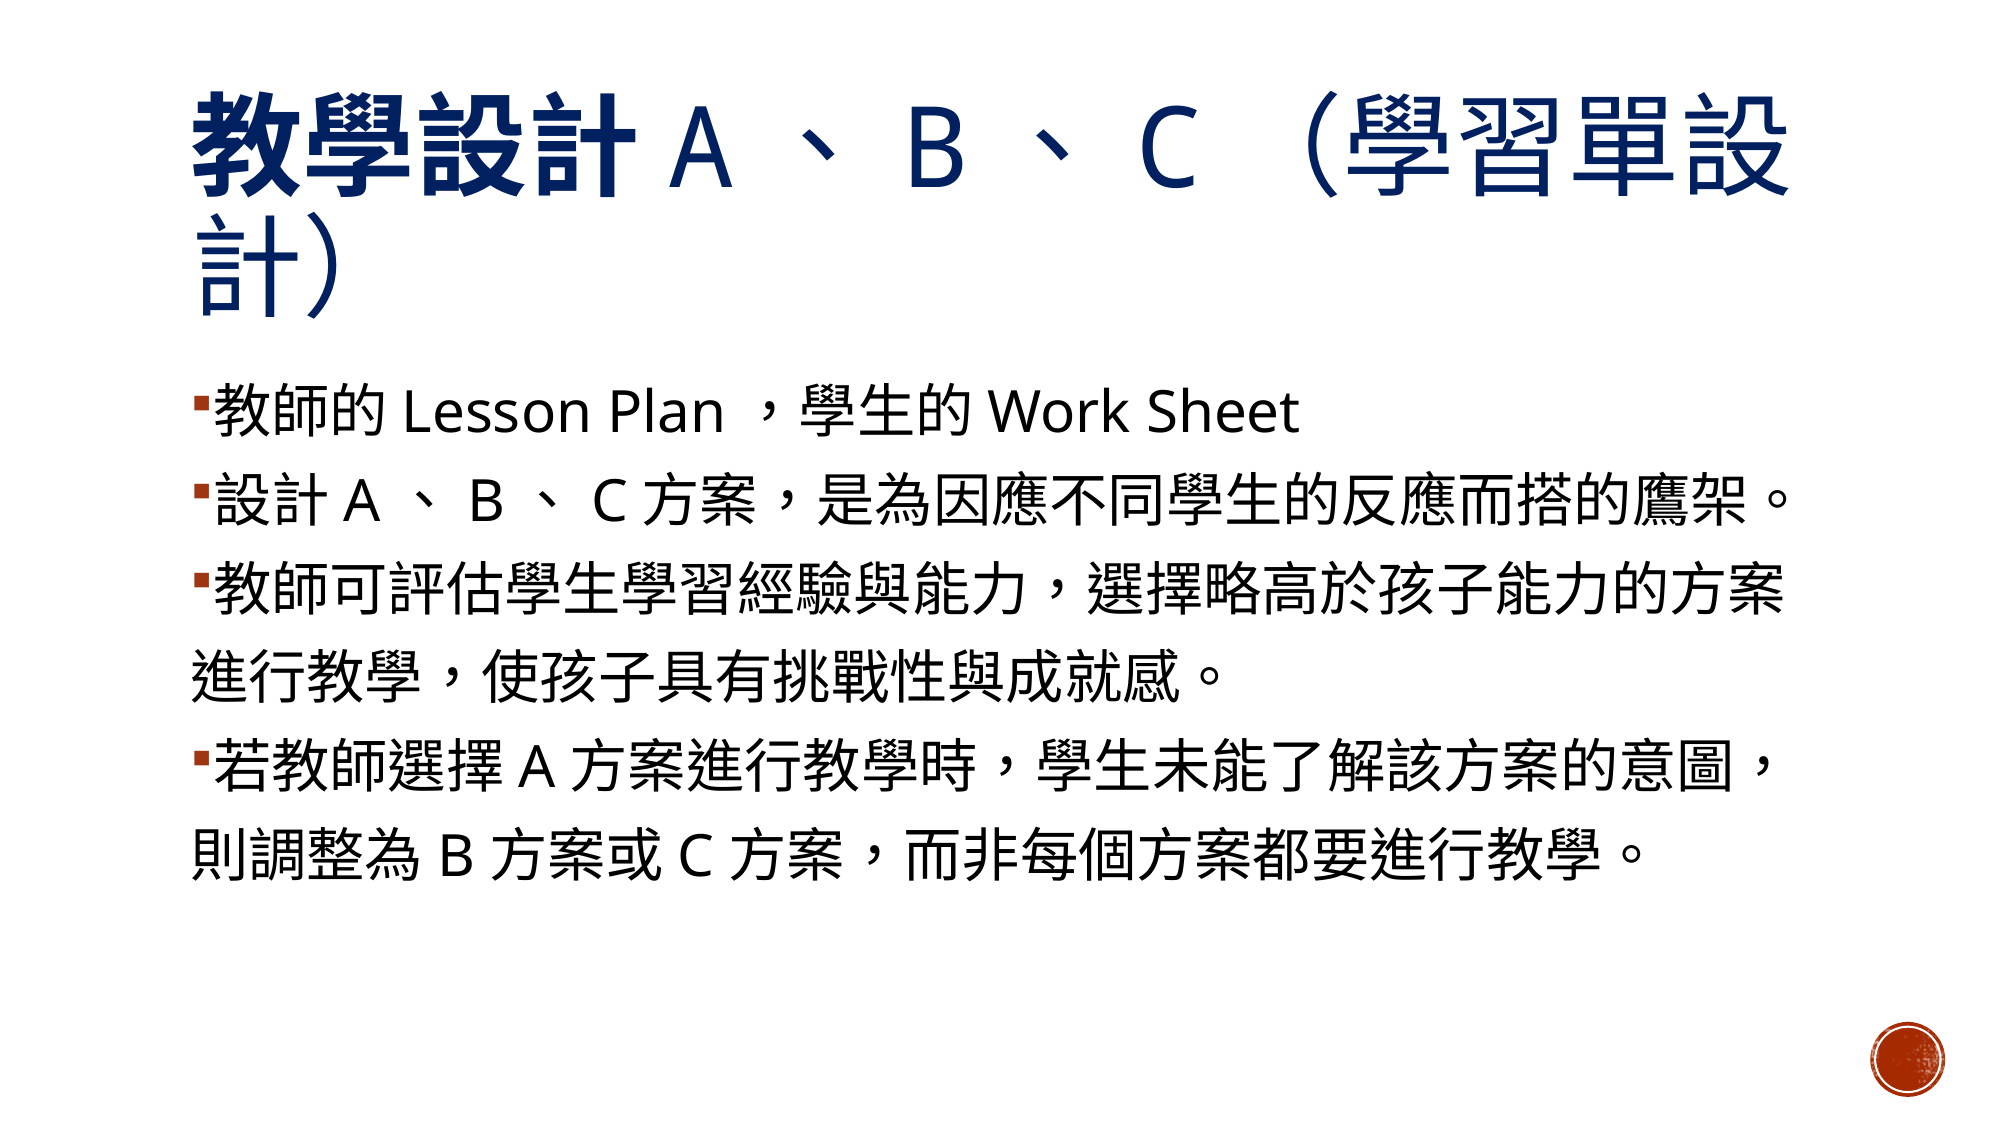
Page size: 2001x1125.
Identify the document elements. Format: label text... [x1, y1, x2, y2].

title 教學設計A、B、C（學習單設計） [175, 79, 1826, 344]
list 教師的Lesson Plan，學生的Work Sheet 設計A、B、C方案，是為因應不同學生的反應而搭的鷹架。 教師可評估學生學習經驗與能力，選擇略高於孩子能力的方案進行教學，使孩子具有挑戰性與成就感。 若教師選擇A方案進行教學時，學生未能了解該方案的意圖，則調整為B方案或C方案，而非每個方案都要進行教學。 [175, 348, 1826, 1013]
